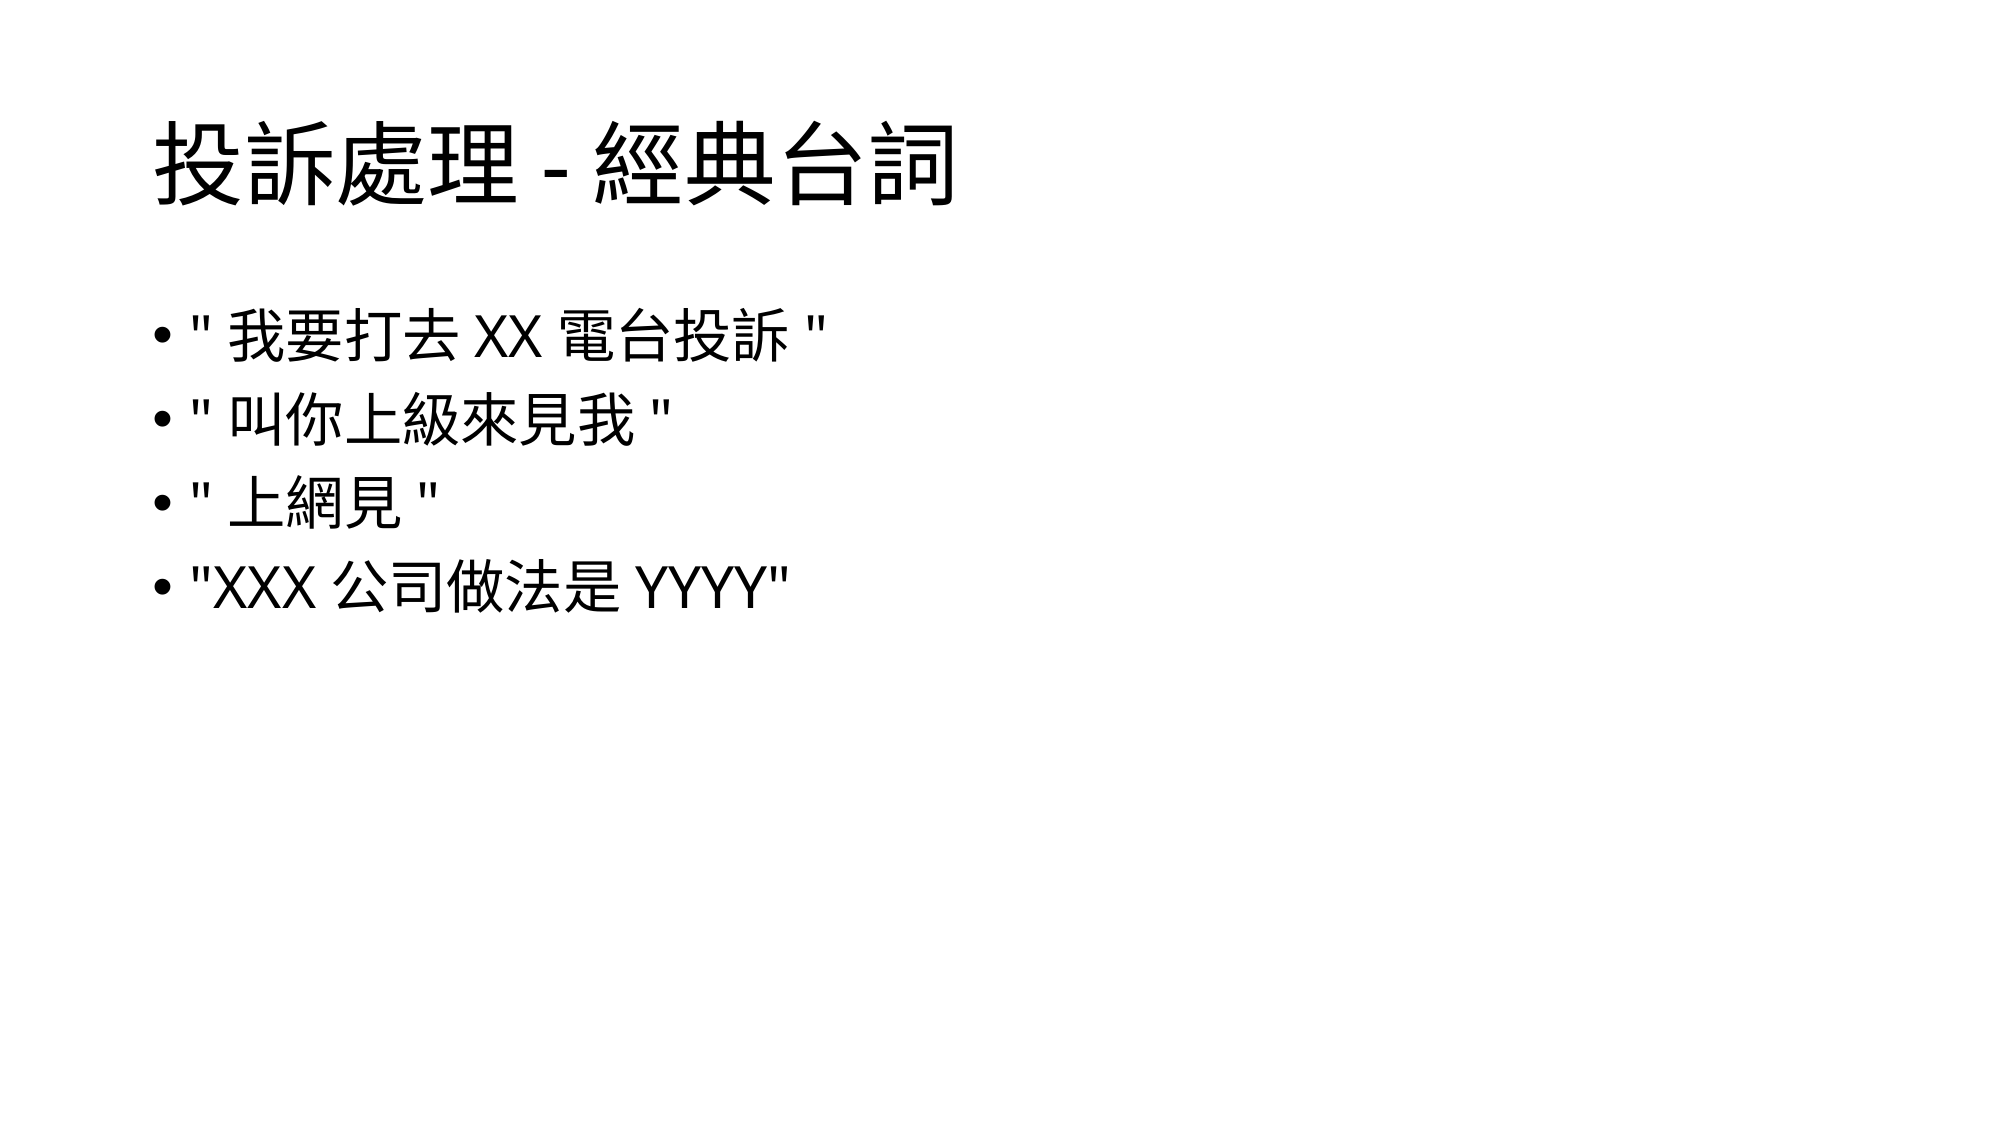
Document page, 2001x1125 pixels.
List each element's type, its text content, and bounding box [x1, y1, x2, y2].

title 投訴處理-經典台詞 [137, 59, 1863, 278]
list "我要打去XX電台投訴" "叫你上級來見我" "上網見" "XXX公司做法是YYYY" [137, 299, 1863, 1014]
